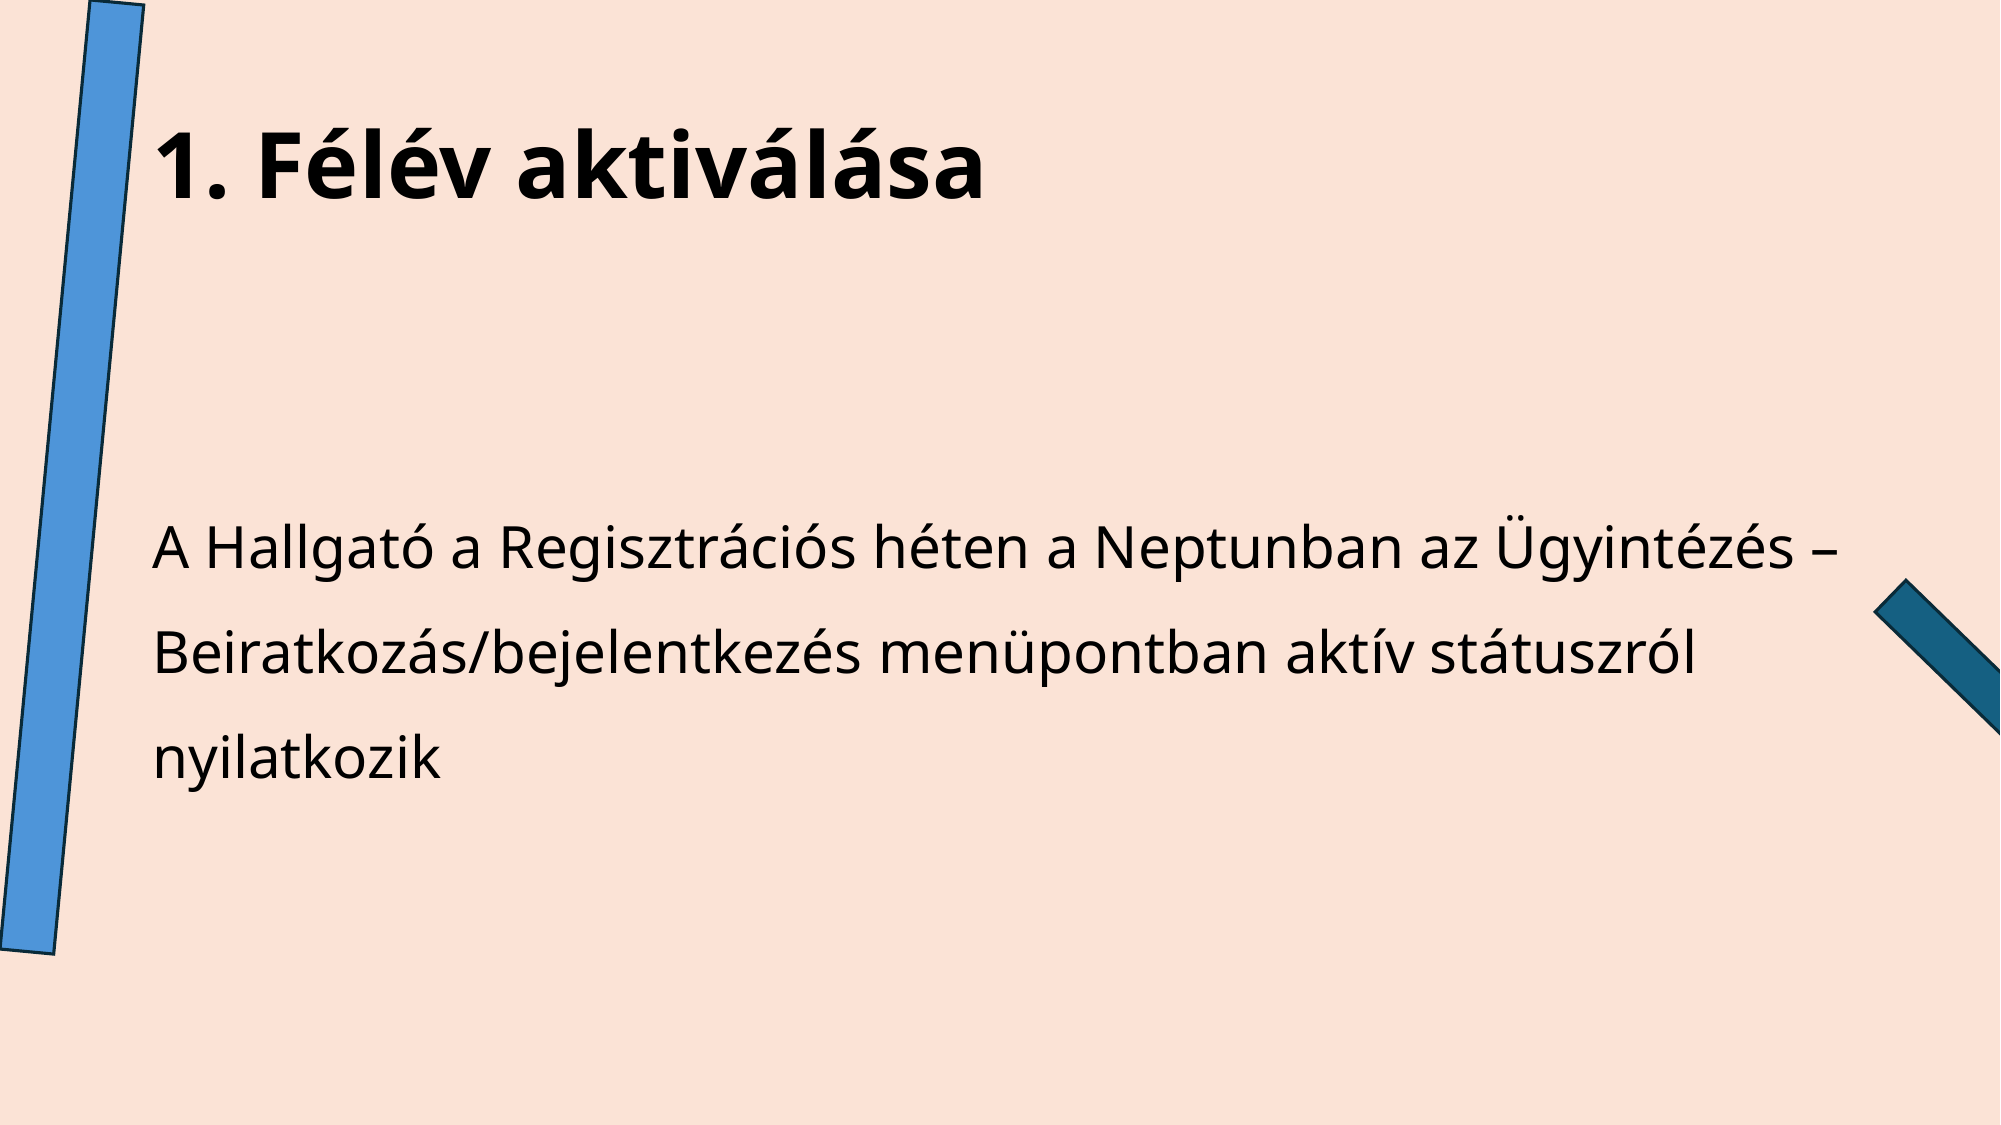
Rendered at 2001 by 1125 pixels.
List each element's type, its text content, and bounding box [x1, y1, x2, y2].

title 1. Félév aktiválása [137, 59, 1863, 223]
list A Hallgató a Regisztrációs héten a Neptunban az Ügyintézés – Beiratkozás/bejelentkezés menüpontban aktív státuszról nyilatkozik [137, 223, 1863, 938]
text_box [1872, 578, 2000, 736]
text_box [0, 0, 146, 956]
